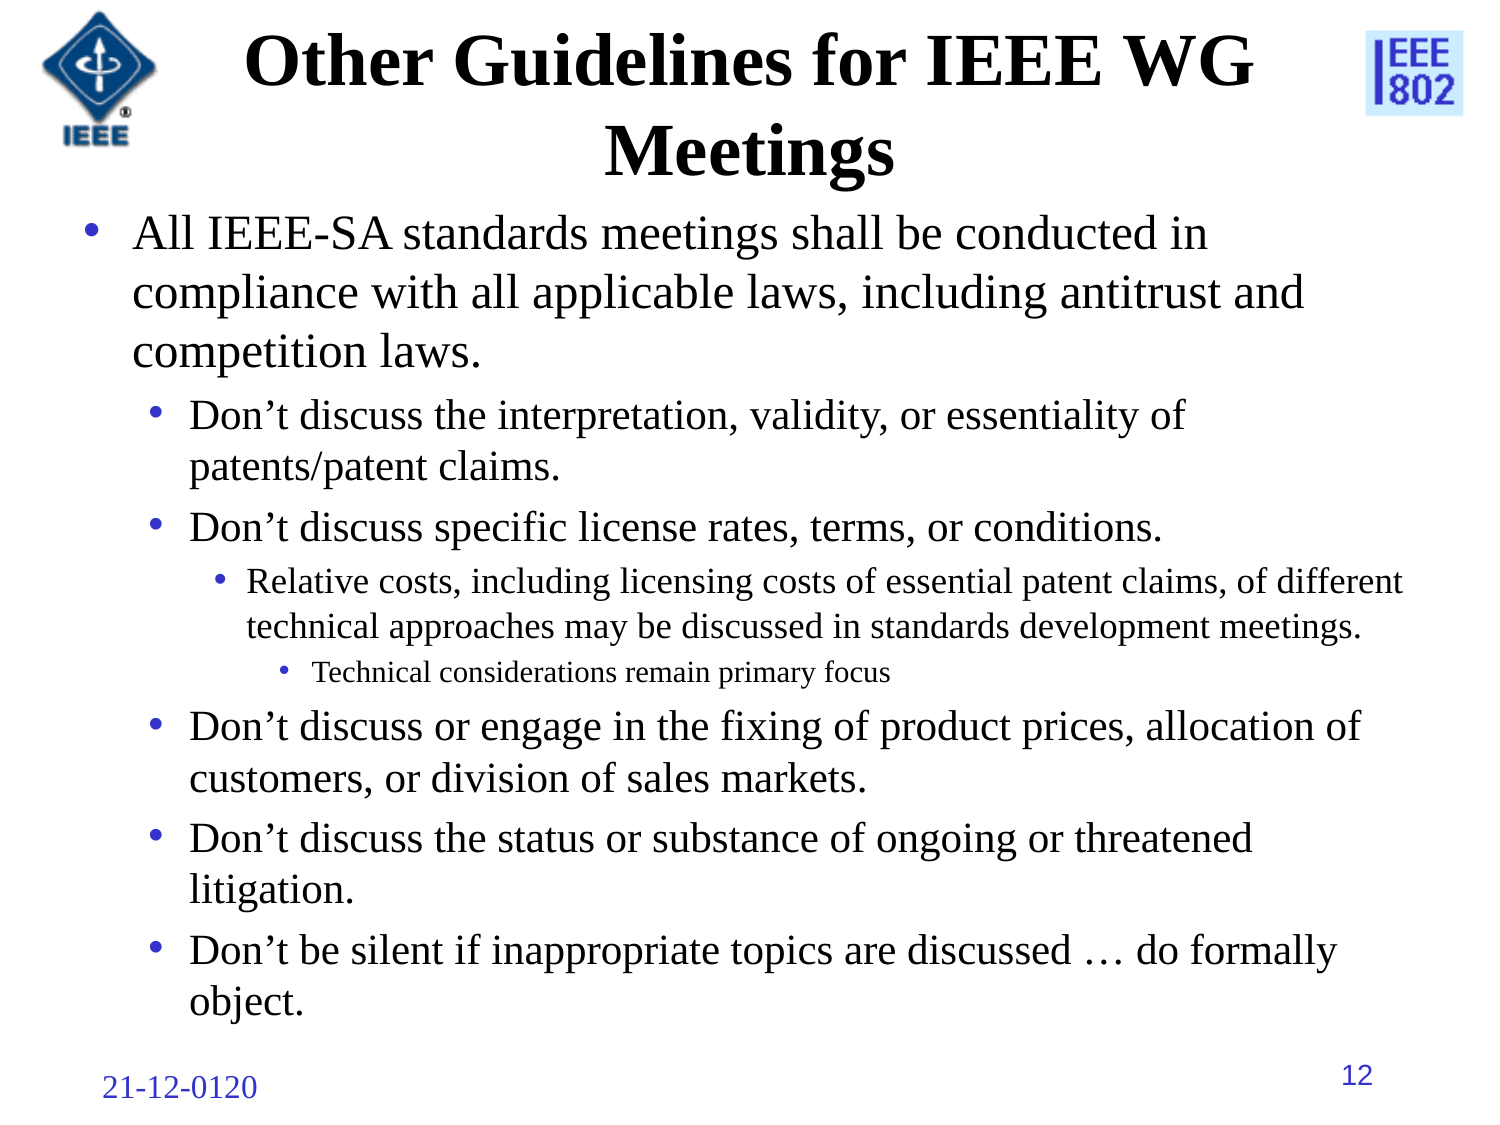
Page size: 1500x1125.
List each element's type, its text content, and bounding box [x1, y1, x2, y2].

list All IEEE-SA standards meetings shall be conducted in compliance with all applicable laws, including antitrust and competition laws. Don’t discuss the interpretation, validity, or essentiality of patents/patent claims. Don’t discuss specific license rates, terms, or conditions. Relative costs, including licensing costs of essential patent claims, of different technical approaches may be discussed in standards development meetings. Technical considerations remain primary focus Don’t discuss or engage in the fixing of product prices, allocation of customers, or division of sales markets. Don’t discuss the status or substance of ongoing or threatened litigation. Don’t be silent if inappropriate topics are discussed … do formally object. [67, 191, 1431, 1043]
picture [1351, 12, 1475, 141]
picture [37, 9, 162, 150]
title Other Guidelines for IEEE WG Meetings [76, 31, 1424, 170]
